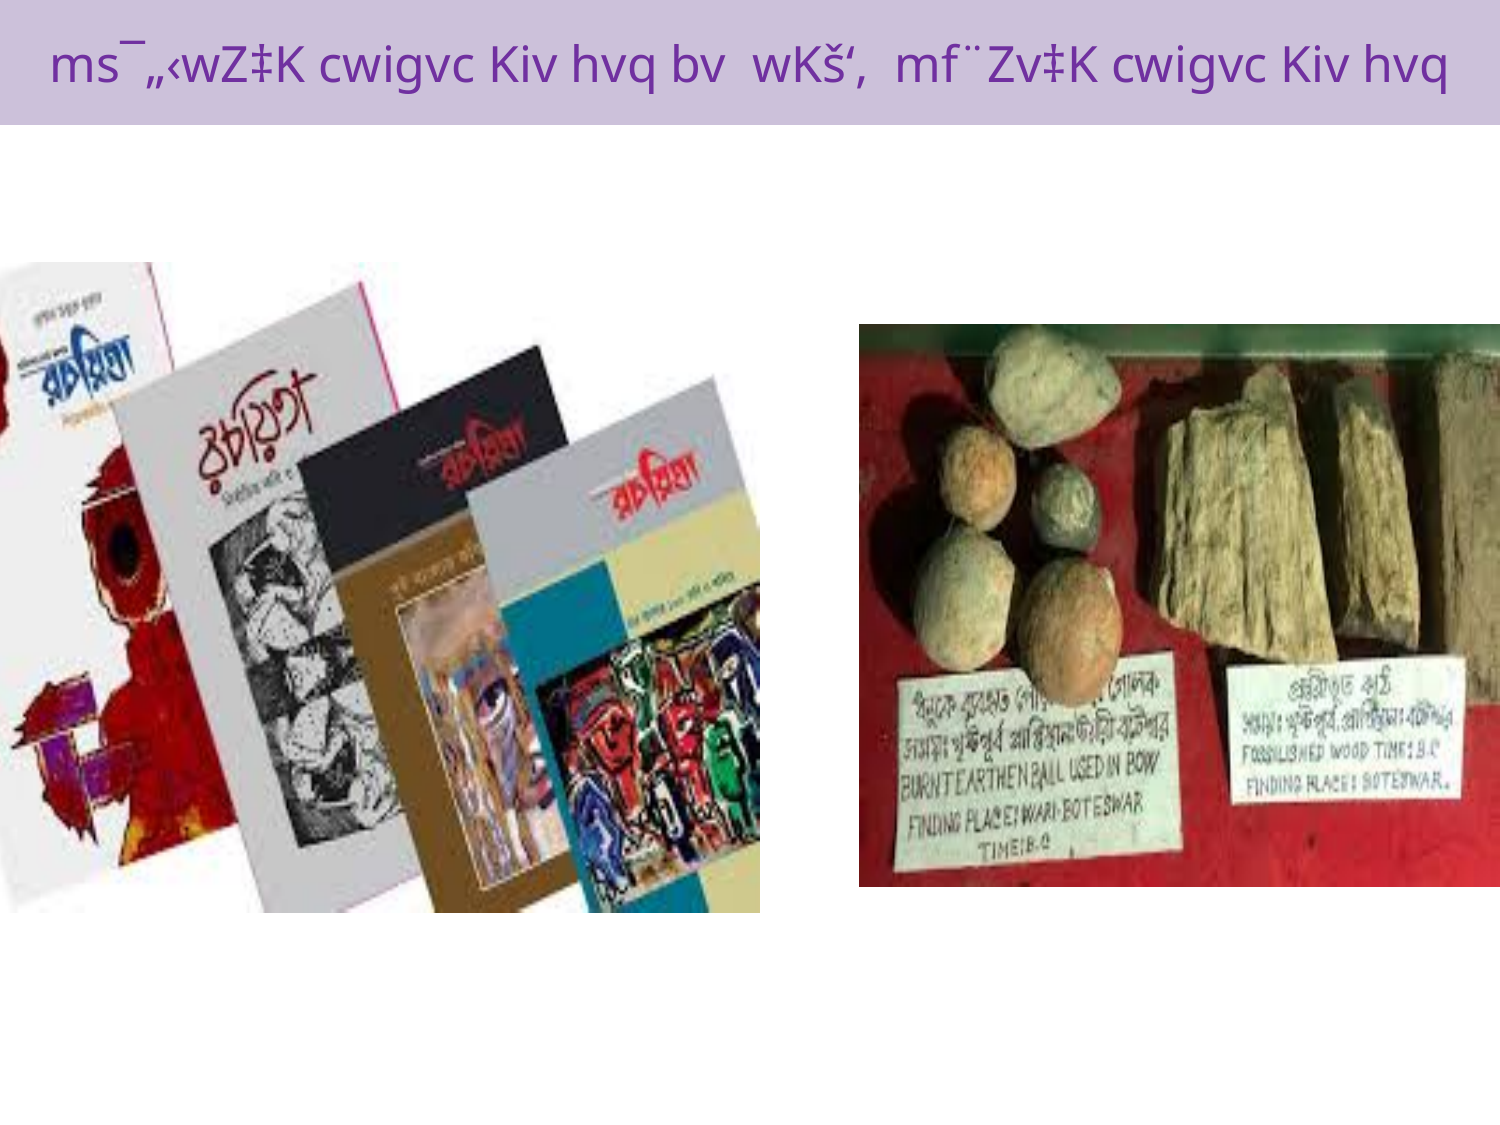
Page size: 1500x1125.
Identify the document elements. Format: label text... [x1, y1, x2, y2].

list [0, 262, 760, 913]
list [859, 324, 1500, 887]
title ms¯„‹wZ‡K cwigvc Kiv hvq bv wKš‘, mf¨Zv‡K cwigvc Kiv hvq [0, 0, 1500, 125]
